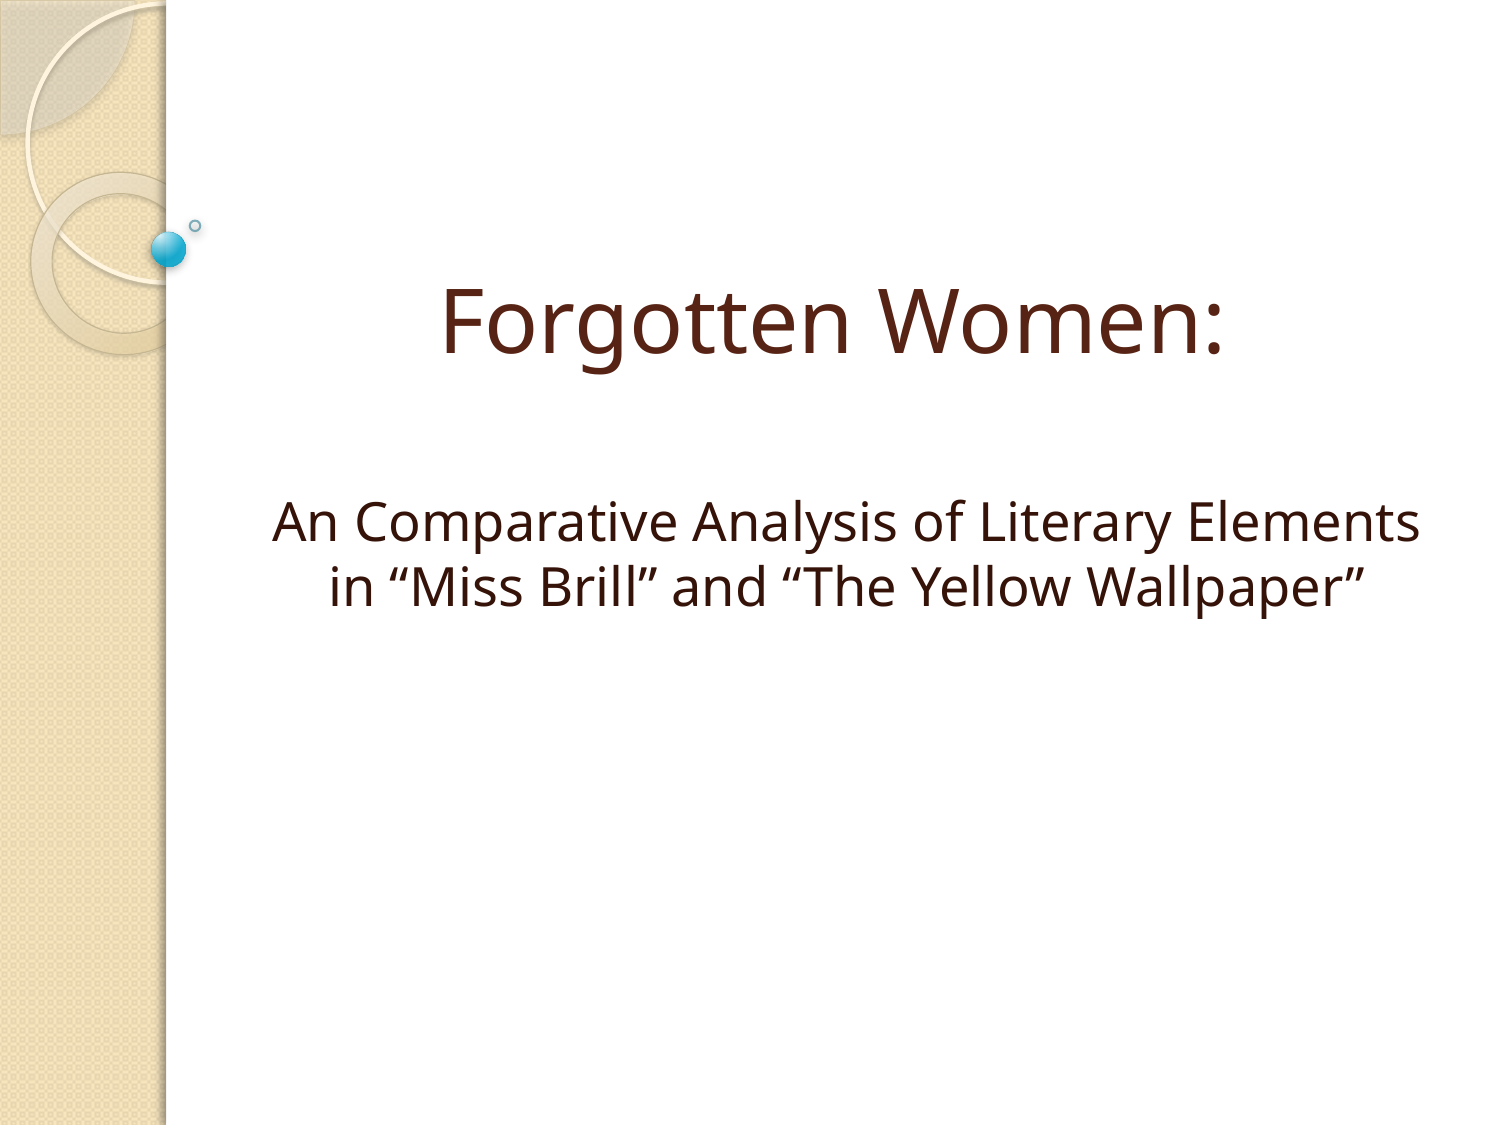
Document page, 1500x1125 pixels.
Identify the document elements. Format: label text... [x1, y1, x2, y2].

title Forgotten Women: [225, 125, 1440, 379]
subtitle An Comparative Analysis of Literary Elements in “Miss Brill” and “The Yellow Wallpaper” [237, 487, 1453, 738]
